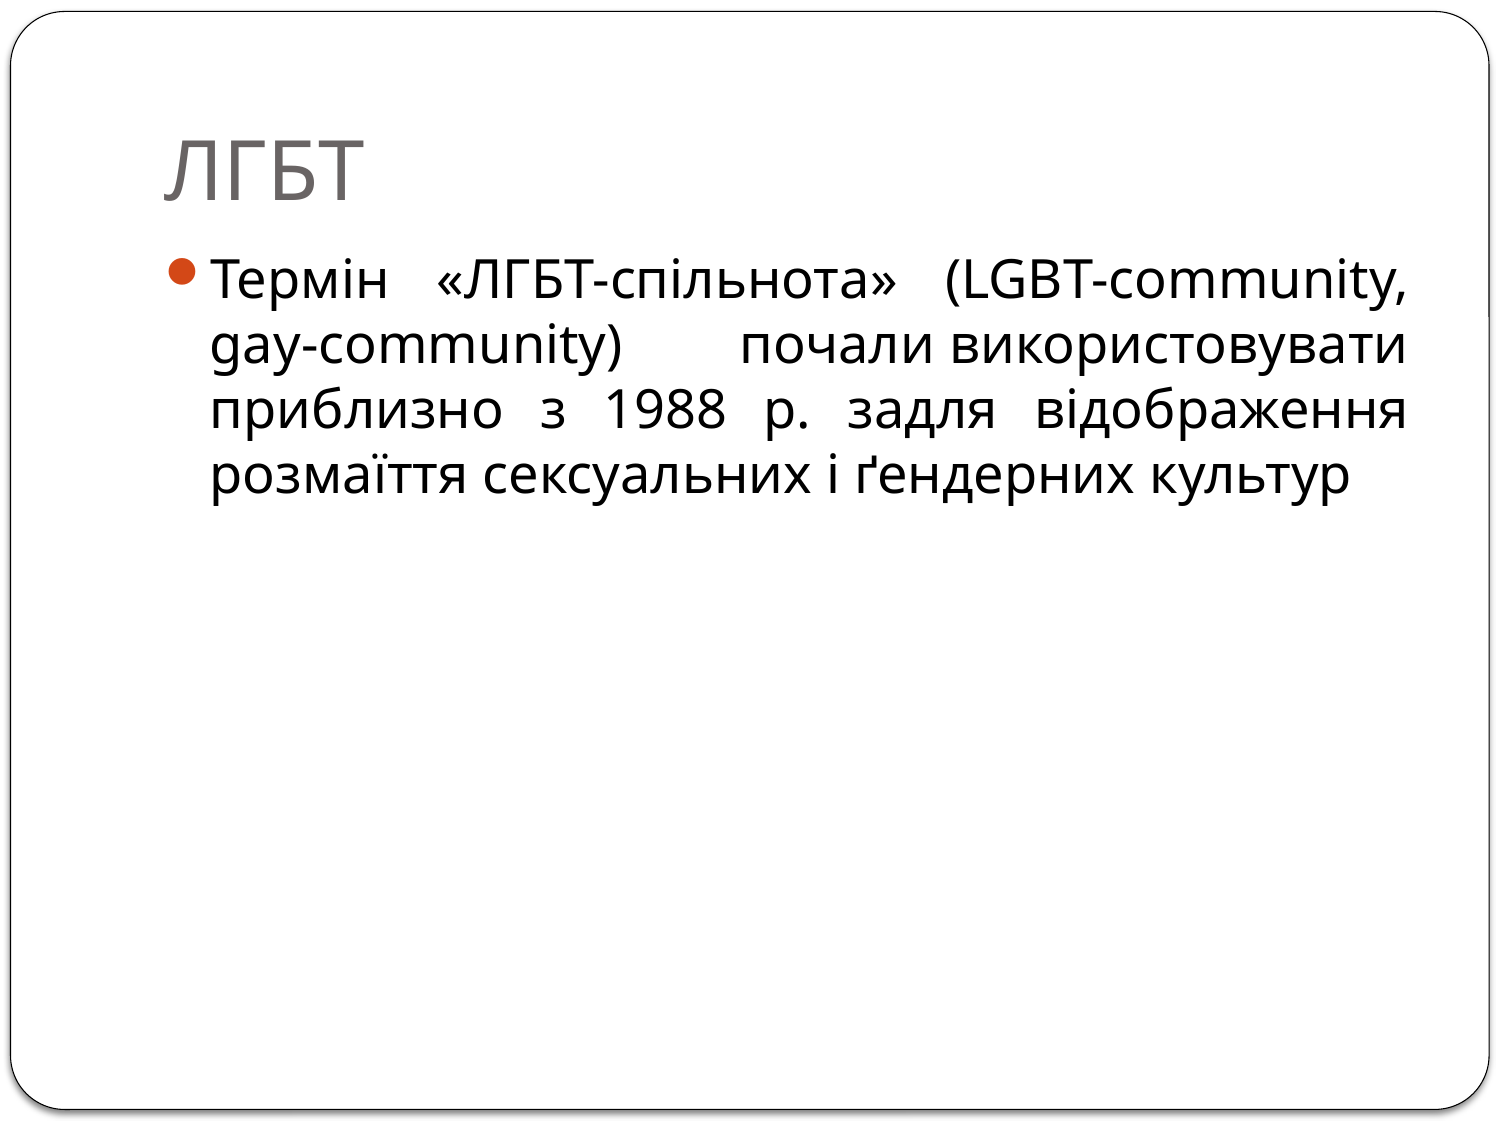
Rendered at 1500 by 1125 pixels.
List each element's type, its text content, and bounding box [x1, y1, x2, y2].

title ЛГБТ [150, 45, 1425, 233]
list Термін «ЛГБТ-спільнота» (LGBT-community, gay-community) почали використовувати приблизно з 1988 р. задля відображення розмаїття сексуальних і ґендерних культур [150, 237, 1425, 988]
